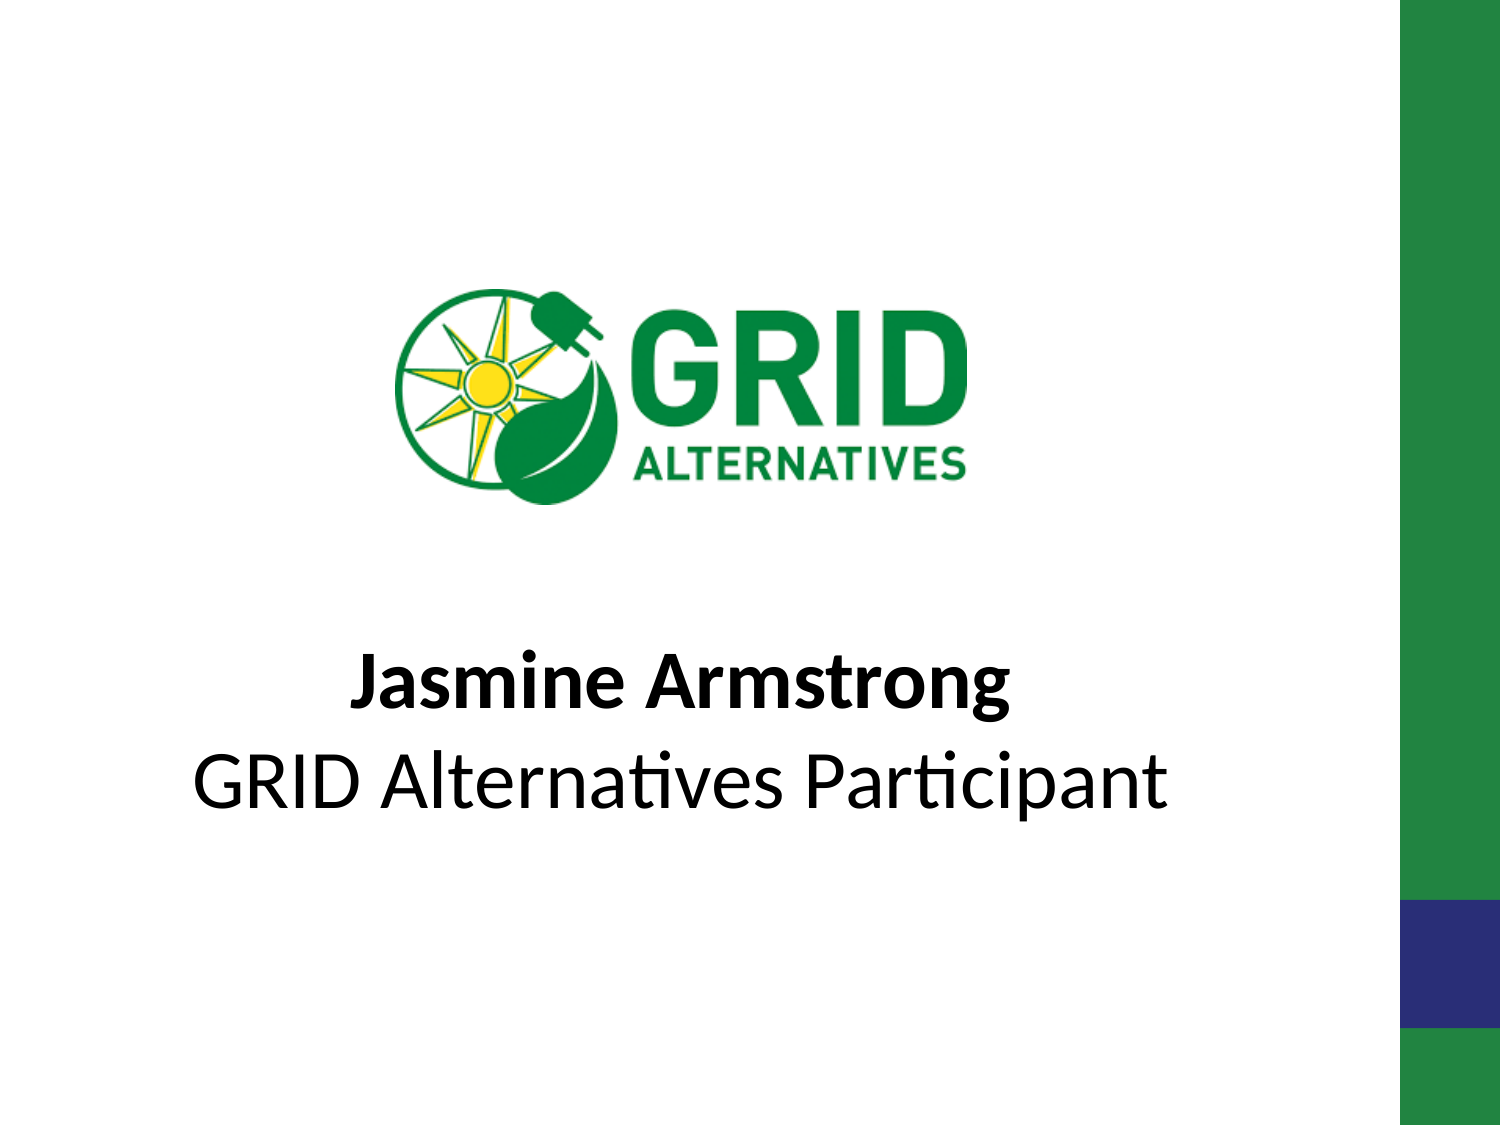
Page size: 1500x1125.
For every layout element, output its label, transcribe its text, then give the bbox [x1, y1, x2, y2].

text_box Jasmine Armstrong GRID Alternatives Participant [112, 617, 1250, 936]
text_box [1400, 1029, 1500, 1125]
text_box [1400, 0, 1500, 899]
text_box [1400, 899, 1500, 1029]
picture [395, 288, 967, 505]
